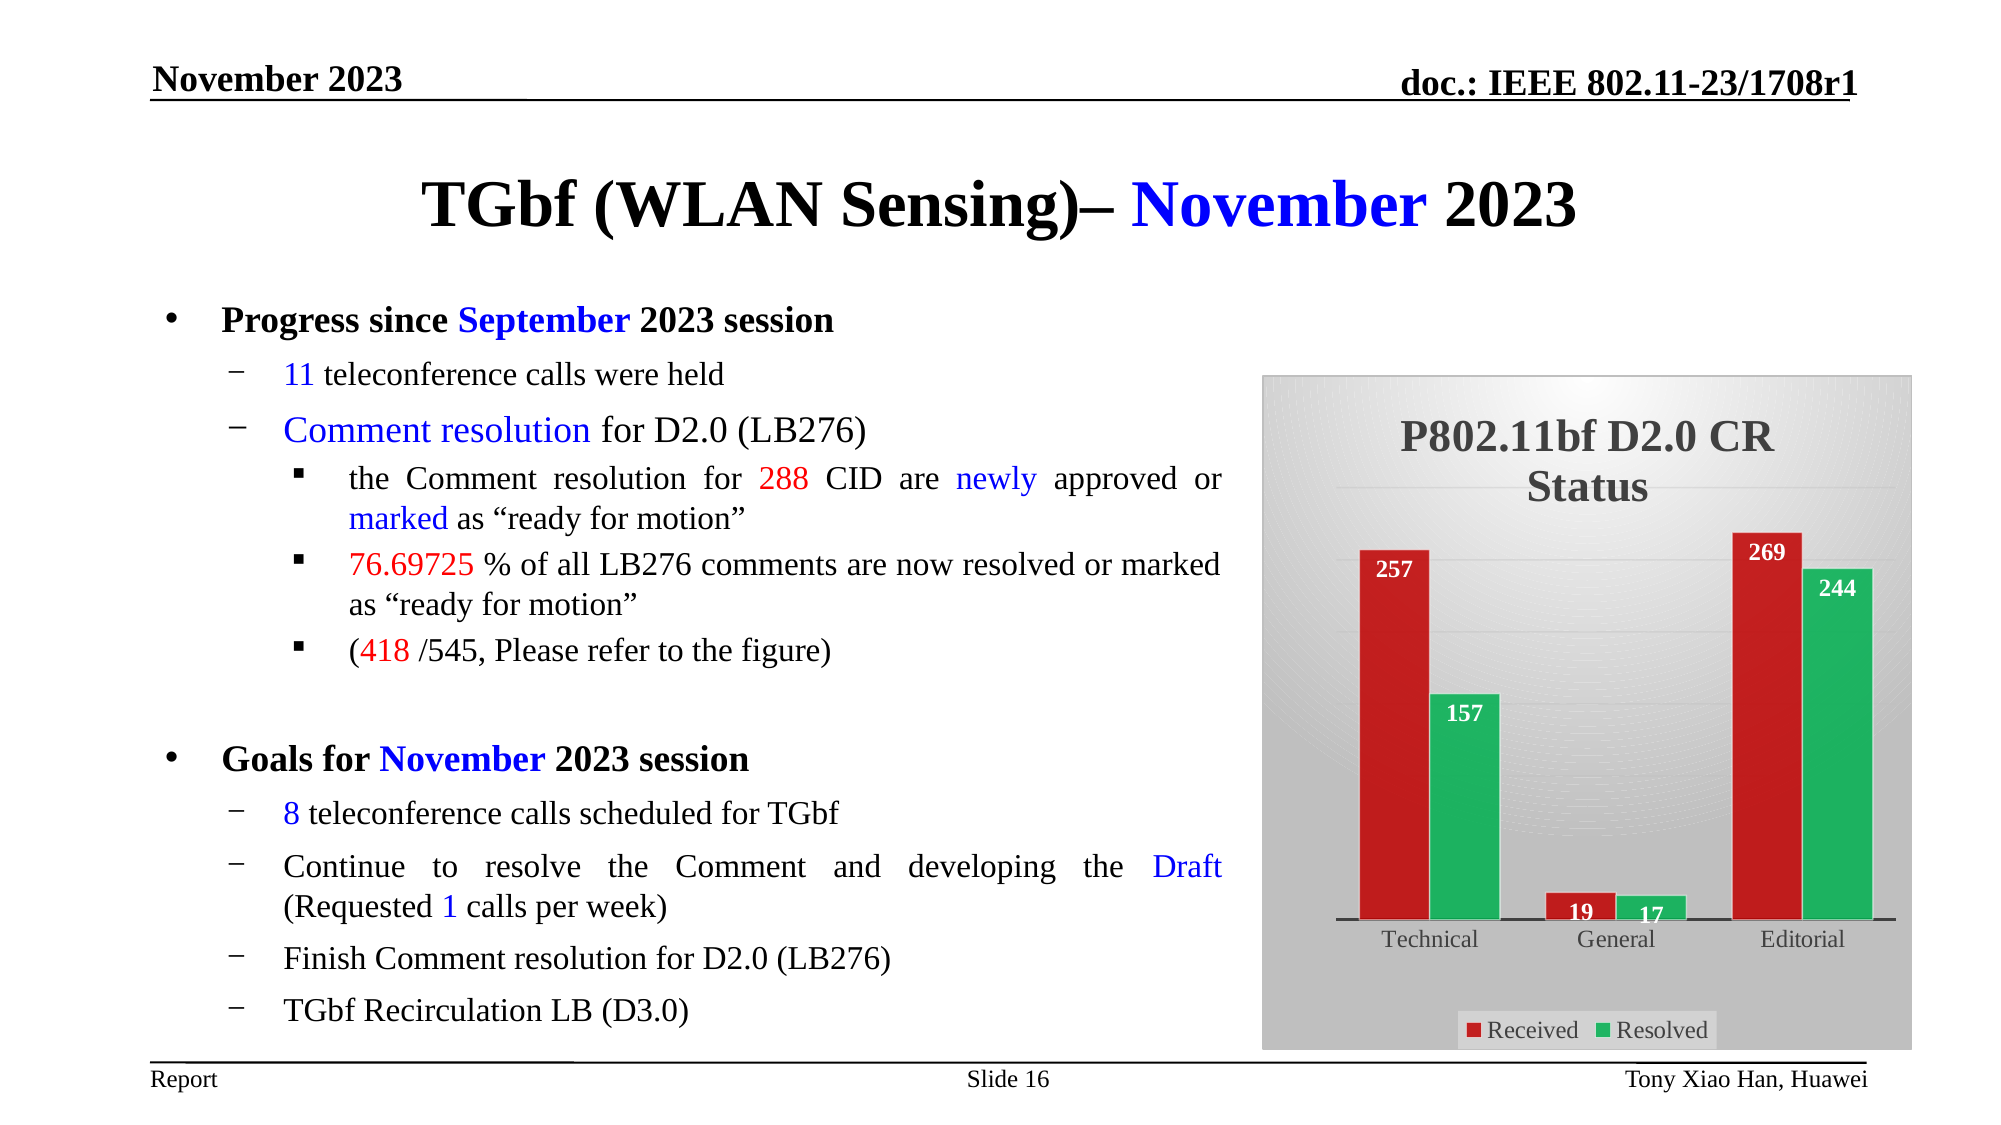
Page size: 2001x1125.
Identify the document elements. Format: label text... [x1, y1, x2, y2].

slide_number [152, 54, 563, 100]
list Progress since September 2023 session 11 teleconference calls were held Comment resolution for D2.0 (LB276) the Comment resolution for 288 CID are newly approved or marked as “ready for motion” 76.69725 % of all LB276 comments are now resolved or marked as “ready for motion” (418 /545, Please refer to the figure) Goals for November 2023 session 8 teleconference calls scheduled for TGbf Continue to resolve the Comment and developing the Draft (Requested 1 calls per week) Finish Comment resolution for D2.0 (LB276) TGbf Recirculation LB (D3.0) [149, 286, 1238, 1038]
title TGbf (WLAN Sensing)– November 2023 [149, 112, 1850, 288]
chart [1262, 374, 1913, 1051]
footer Tony Xiao Han, Huawei [1171, 1061, 1869, 1093]
slide_number Slide 16 [950, 1061, 1067, 1123]
